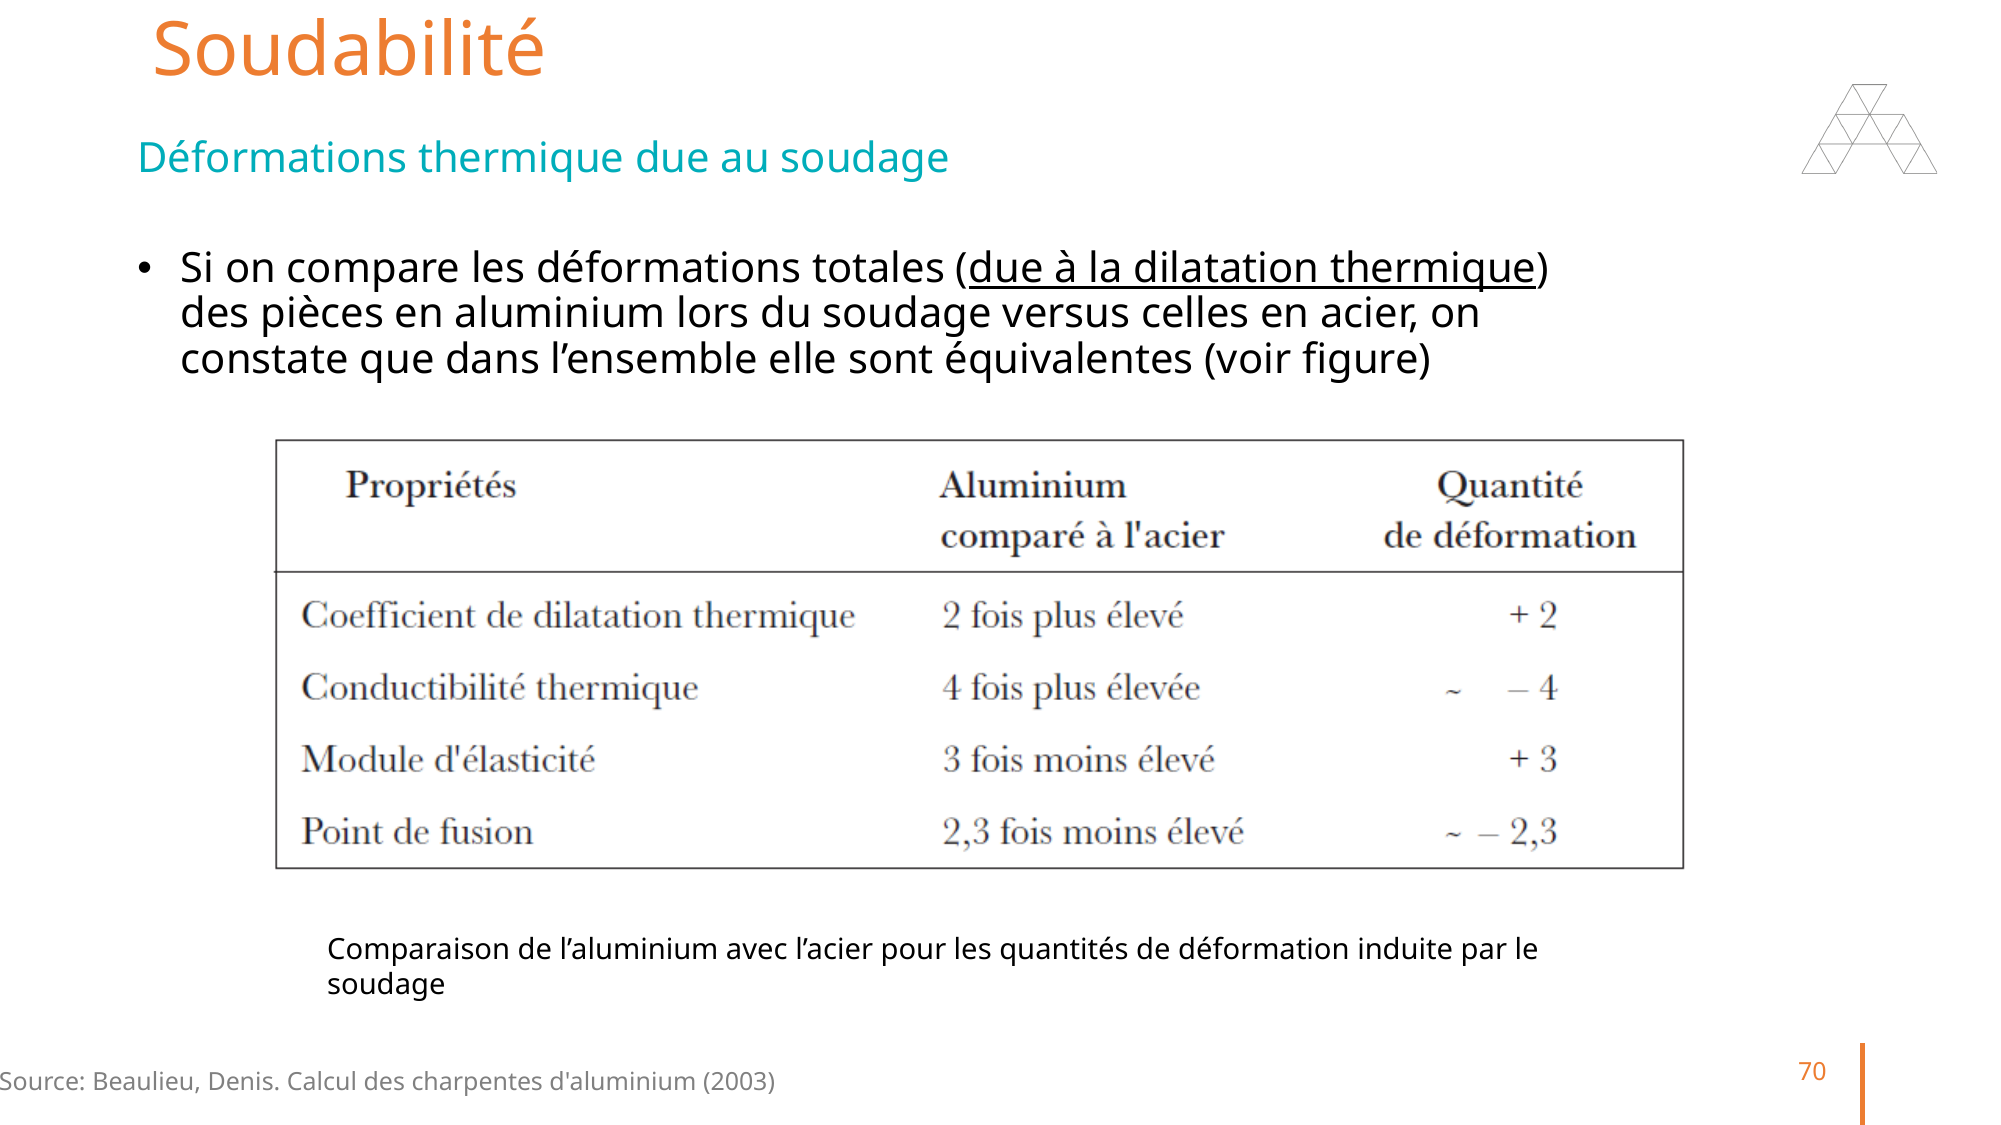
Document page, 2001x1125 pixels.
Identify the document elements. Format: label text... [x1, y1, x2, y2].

slide_number 70 [1643, 1042, 1842, 1103]
text_box Comparaison de l’aluminium avec l’acier pour les quantités de déformation induite par le soudage [312, 923, 1622, 1008]
picture [271, 435, 1689, 874]
text_box Déformations thermique due au soudage Si on compare les déformations totales (due à la dilatation thermique) des pièces en aluminium lors du soudage versus celles en acier, on constate que dans l’ensemble elle sont équivalentes (voir figure) [137, 136, 1622, 384]
text_box Soudabilité [137, 3, 1749, 156]
text_box Source: Beaulieu, Denis. Calcul des charpentes d'aluminium (2003) [0, 1057, 791, 1103]
